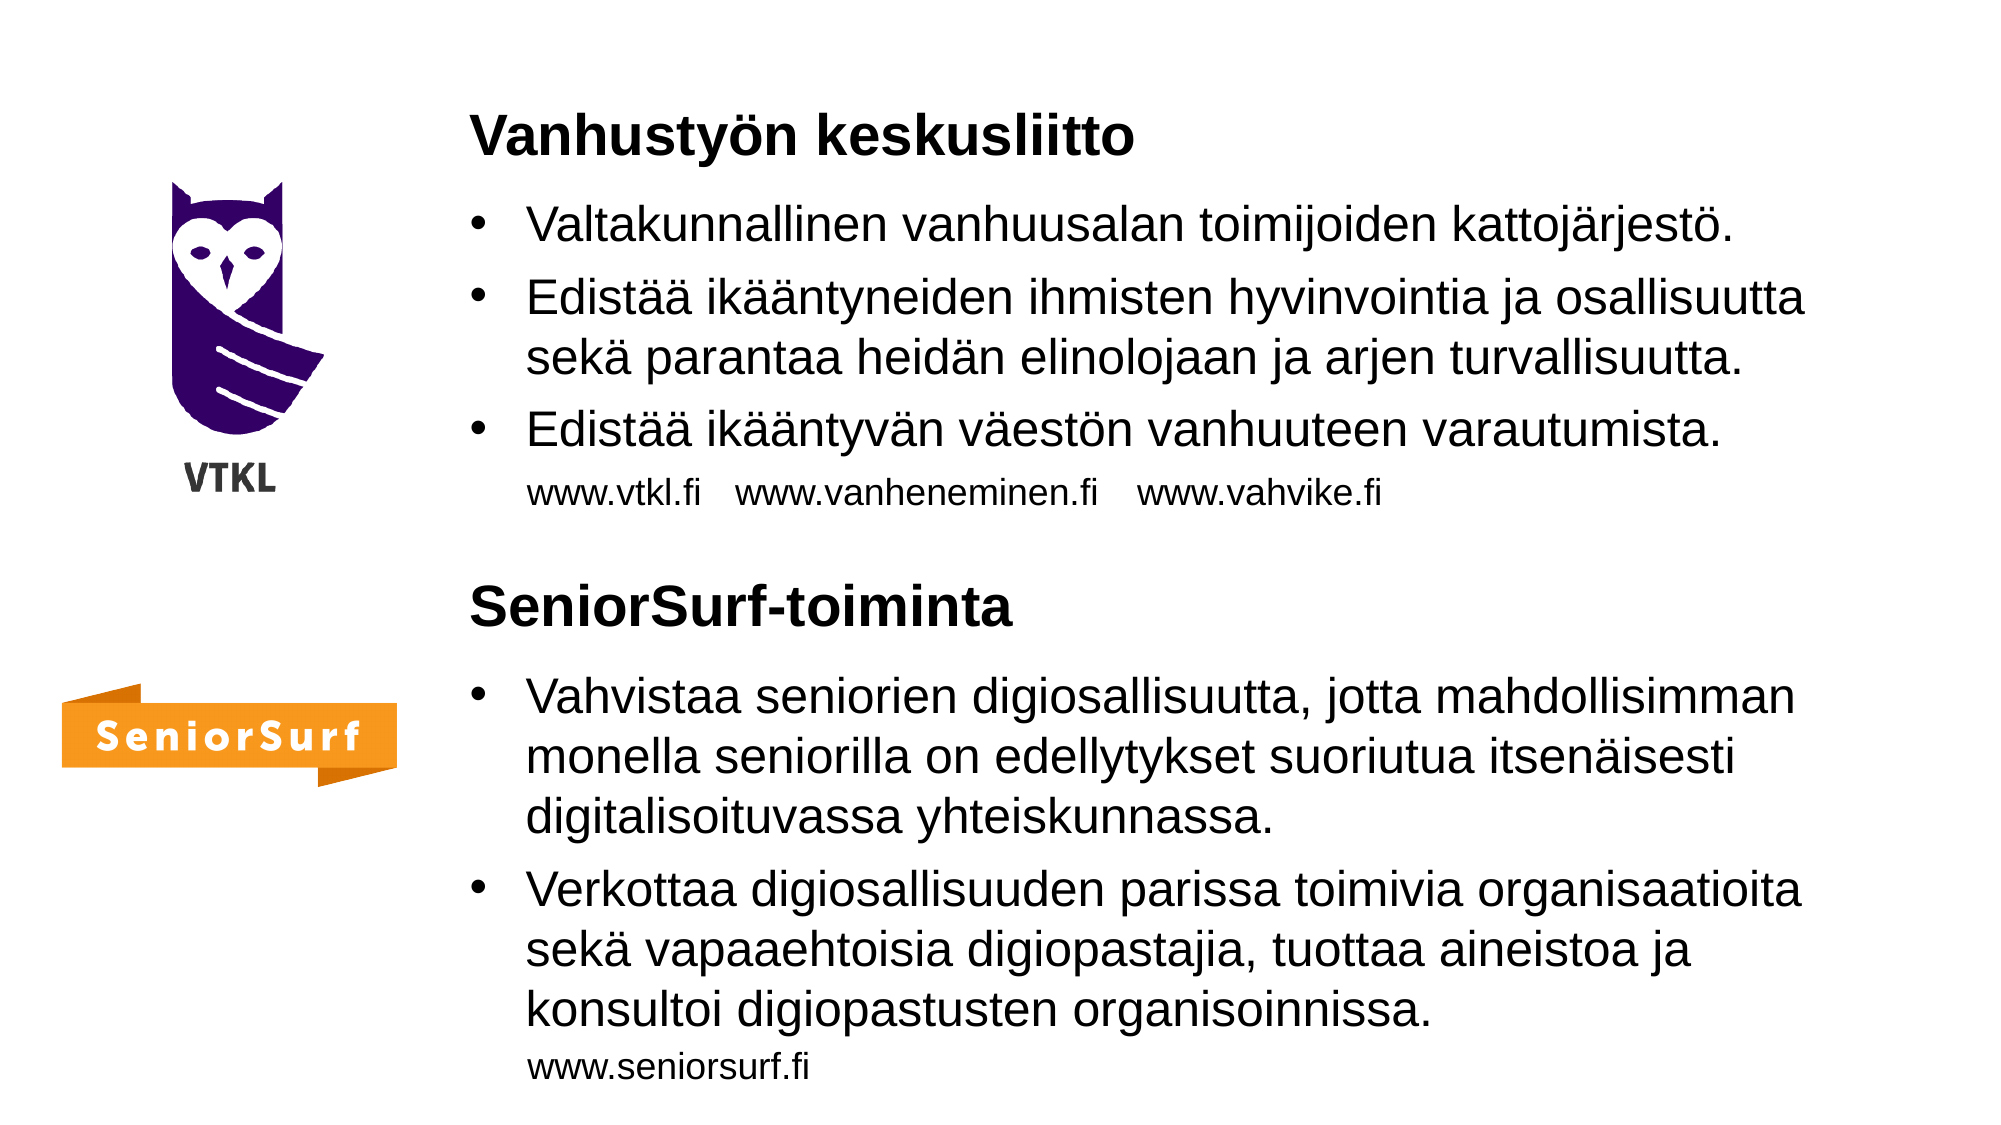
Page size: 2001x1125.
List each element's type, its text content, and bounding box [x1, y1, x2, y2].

picture [31, 652, 428, 818]
picture [172, 182, 324, 492]
text_box www.vahvike.fi [1122, 460, 1398, 521]
text_box www.vtkl.fi [512, 460, 717, 521]
text_box Vanhustyön keskusliitto Valtakunnallinen vanhuusalan toimijoiden kattojärjestö. Edistää ikääntyneiden ihmisten hyvinvointia ja osallisuutta sekä parantaa heidän elinolojaan ja arjen turvallisuutta. Edistää ikääntyvän väestön vanhuuteen varautumista. [454, 89, 1854, 561]
text_box www.vanheneminen.fi [720, 460, 1114, 521]
text_box SeniorSurf-toiminta Vahvistaa seniorien digiosallisuutta, jotta mahdollisimman monella seniorilla on edellytykset suoriutua itsenäisesti digitalisoituvassa yhteiskunnassa. Verkottaa digiosallisuuden parissa toimivia organisaatioita sekä vapaaehtoisia digiopastajia, tuottaa aineistoa ja konsultoi digiopastusten organisoinnissa. [454, 561, 1854, 1074]
text_box www.seniorsurf.fi [512, 1035, 826, 1095]
